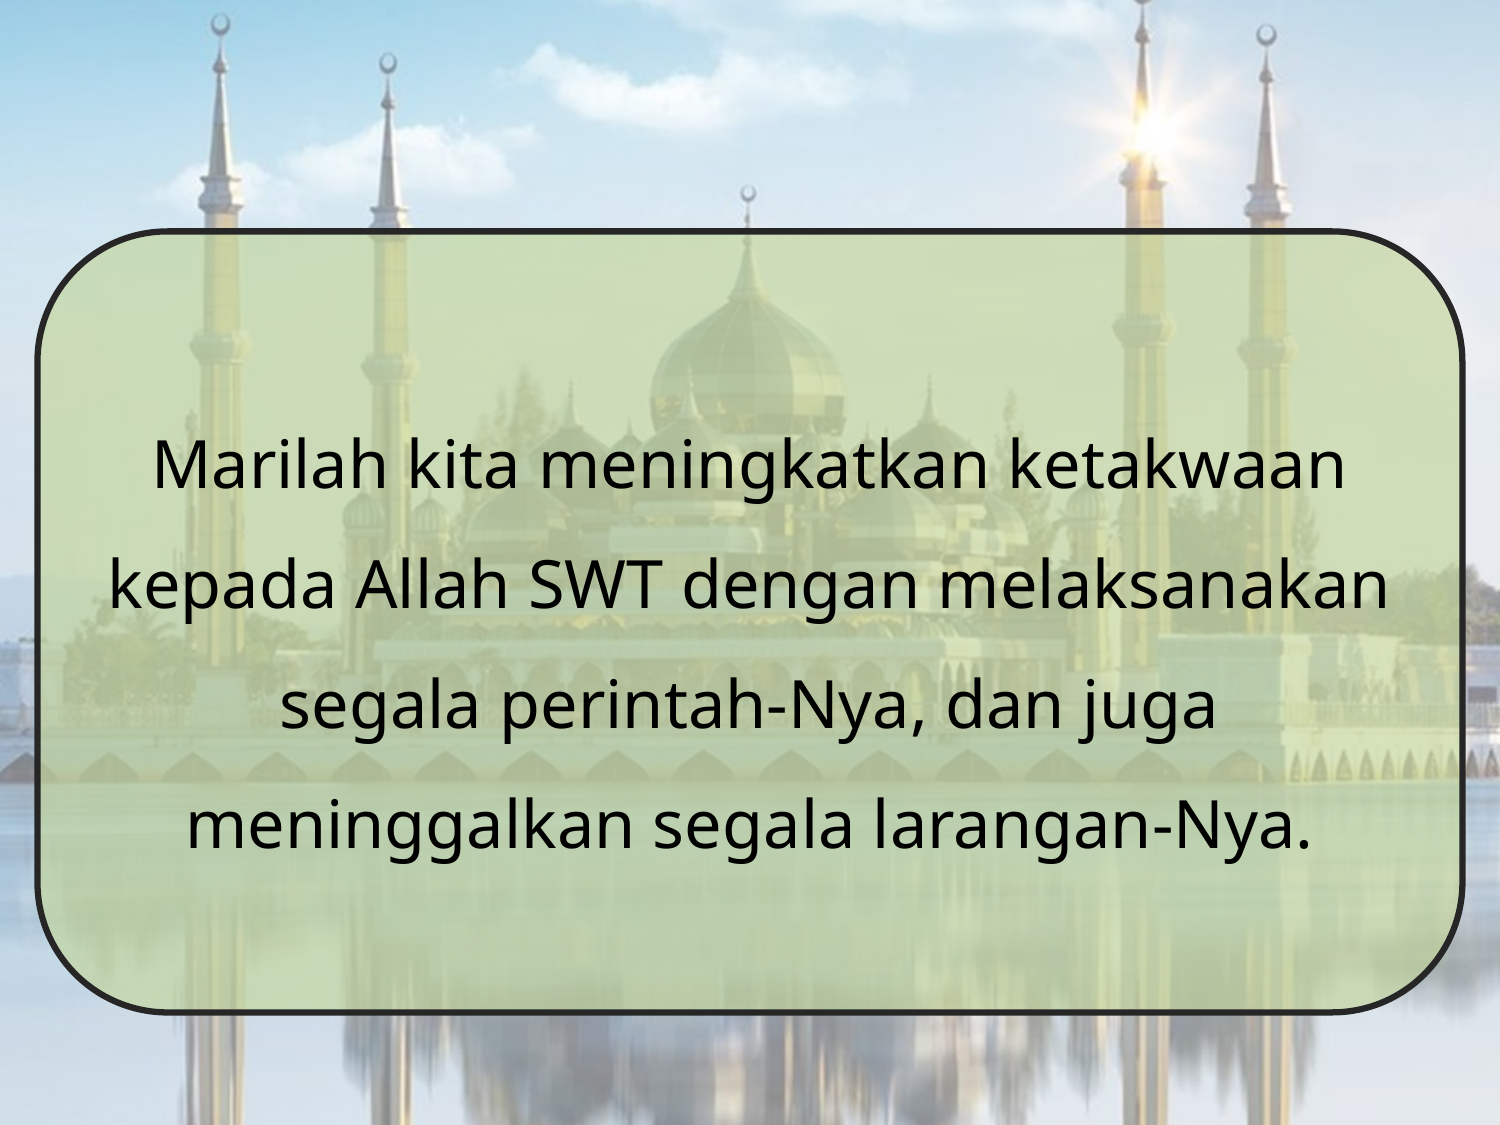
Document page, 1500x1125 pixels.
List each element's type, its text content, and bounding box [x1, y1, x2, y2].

picture [0, 0, 1500, 1125]
text_box Marilah kita meningkatkan ketakwaan kepada Allah SWT dengan melaksanakan segala perintah-Nya, dan juga meninggalkan segala larangan-Nya. [37, 231, 1463, 1013]
